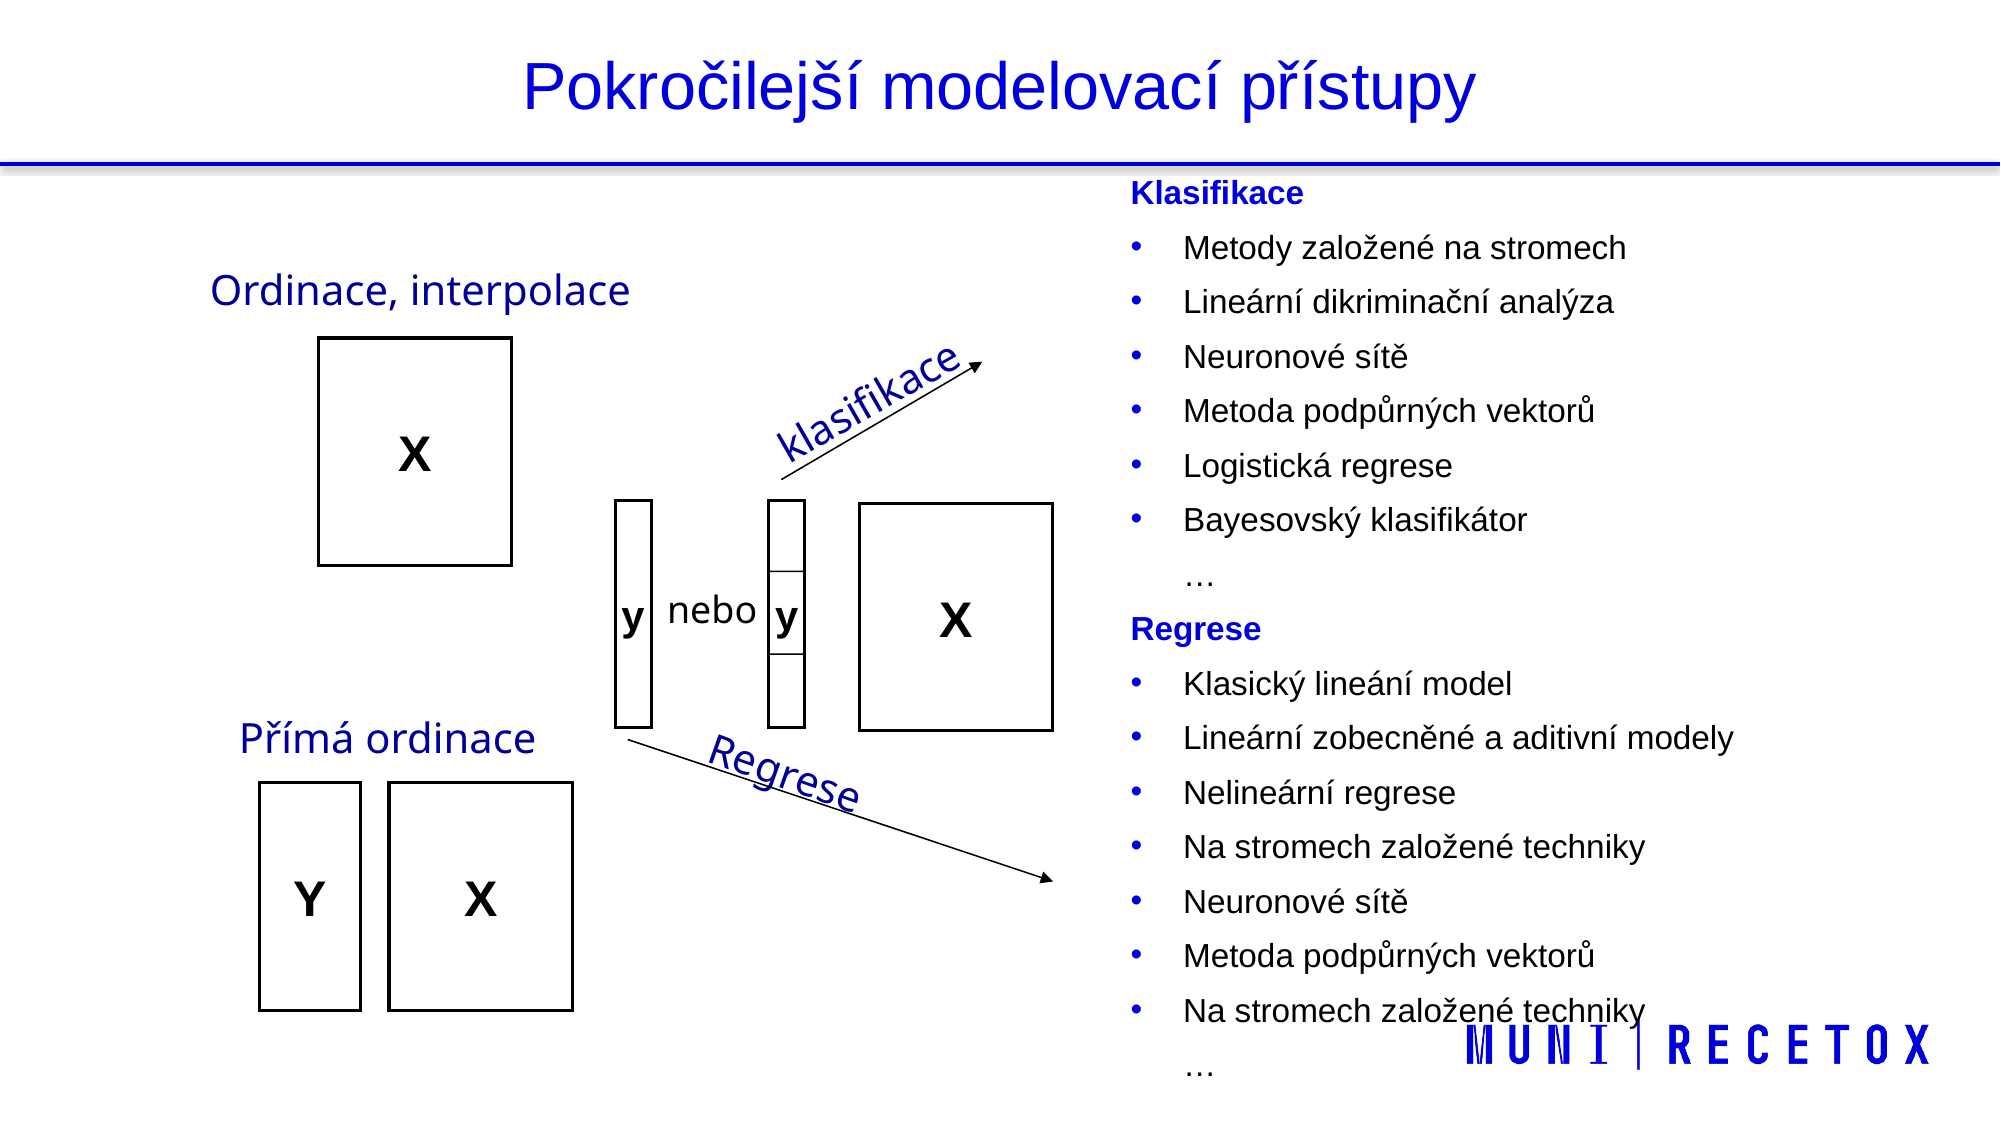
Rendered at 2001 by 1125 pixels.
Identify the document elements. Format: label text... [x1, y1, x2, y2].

title Pokročilejší modelovací přístupy [0, 0, 2000, 160]
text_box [426, 361, 1229, 882]
text_box Klasifikace Metody založené na stromech Lineární dikriminační analýza Neuronové sítě Metoda podpůrných vektorů Logistická regrese Bayesovský klasifikátor … Regrese Klasický lineání model Lineární zobecněné a aditivní modely Nelineární regrese Na stromech založené techniky Neuronové sítě Metoda podpůrných vektorů Na stromech založené techniky … [1115, 176, 1790, 961]
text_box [223, 256, 617, 566]
picture [1421, 983, 1961, 1102]
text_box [247, 704, 574, 1011]
